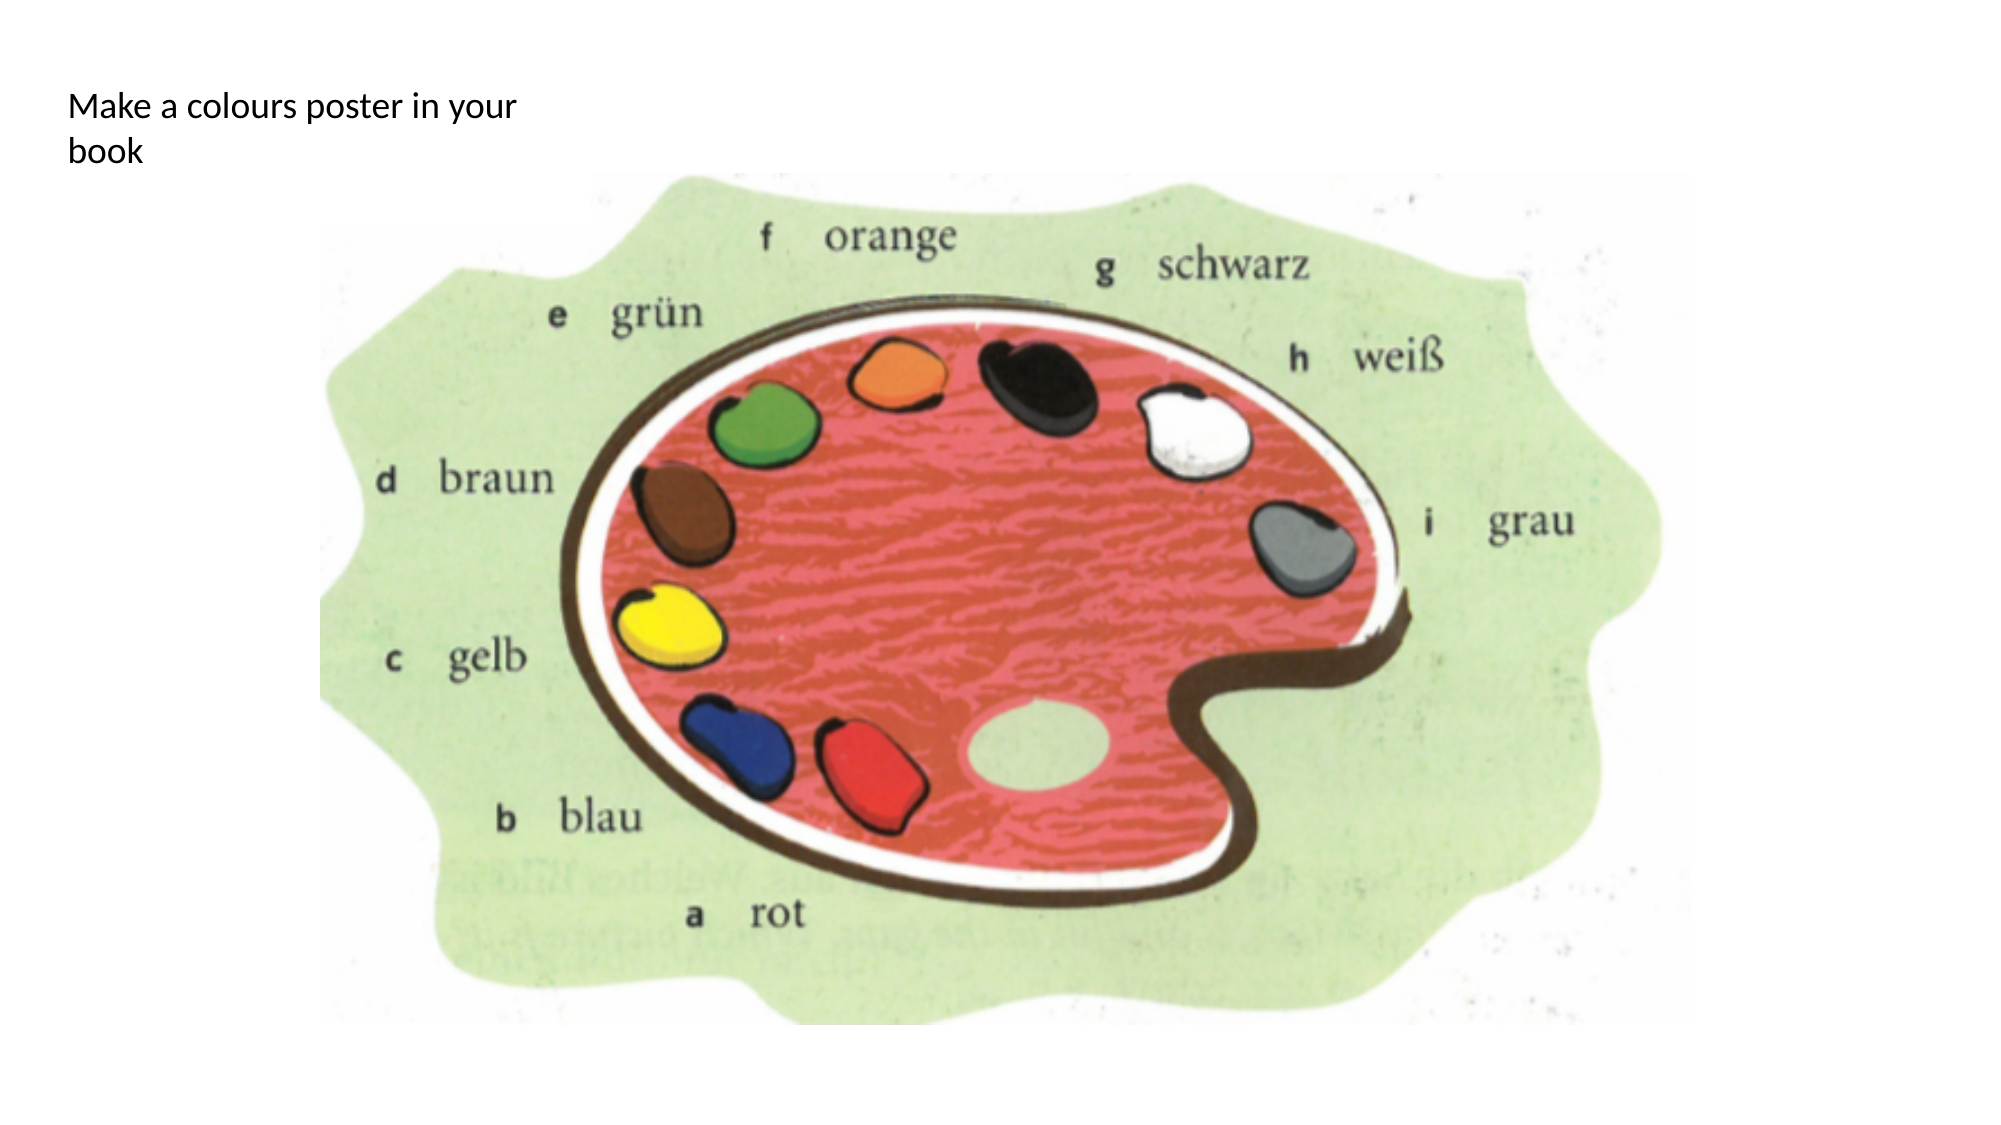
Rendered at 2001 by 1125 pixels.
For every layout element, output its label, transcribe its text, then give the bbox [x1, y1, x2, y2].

picture [320, 173, 1691, 1025]
text_box Make a colours poster in your book [52, 73, 592, 224]
